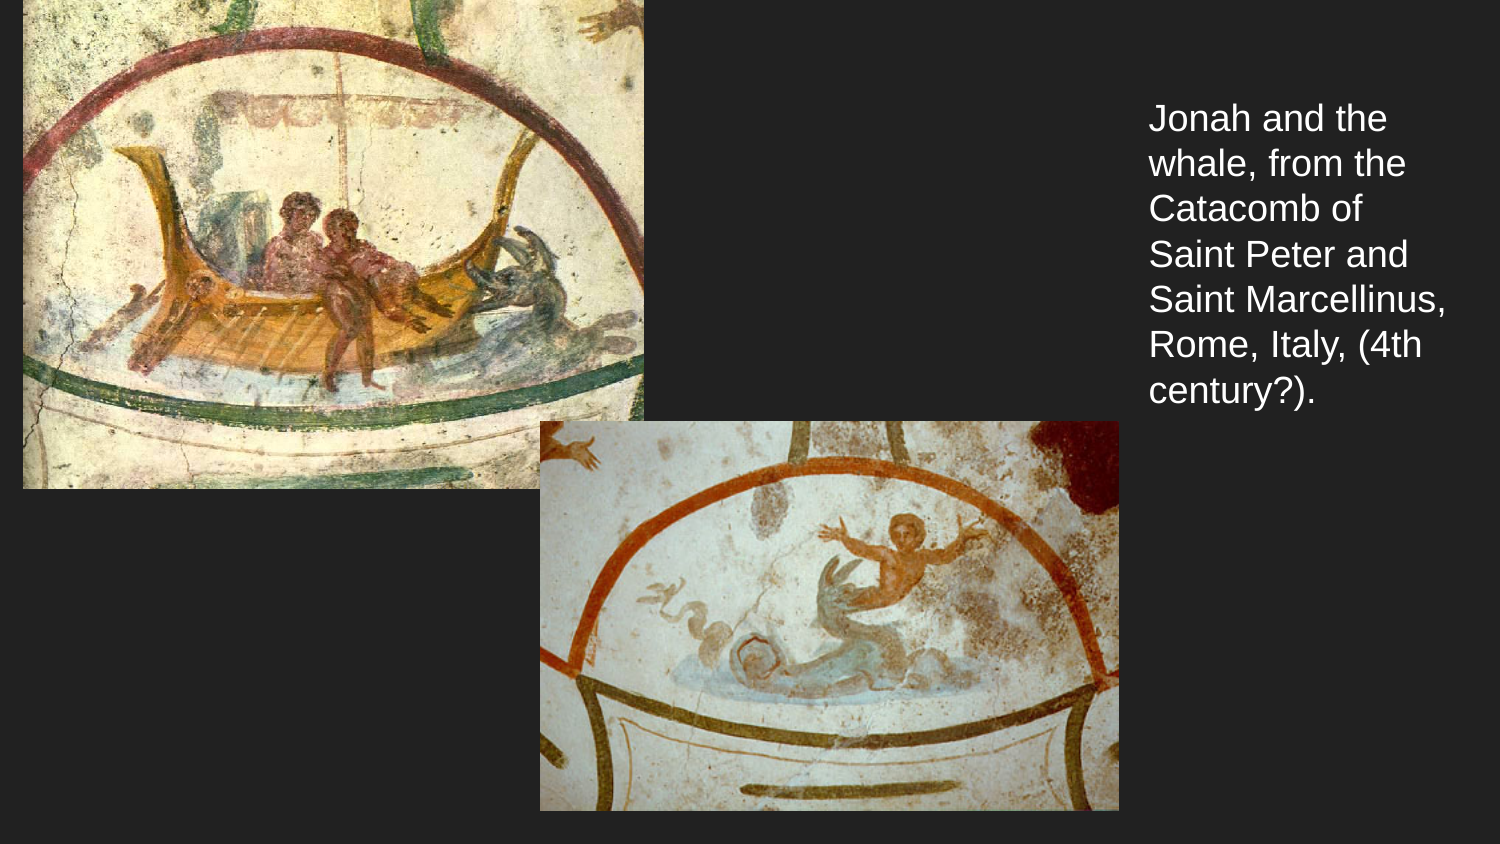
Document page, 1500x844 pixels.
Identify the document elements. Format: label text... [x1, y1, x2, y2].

picture [23, 0, 1119, 811]
title Jonah and the whale, from the Catacomb of Saint Peter and Saint Marcellinus, Rome, Italy, (4th century?). [1133, 78, 1470, 434]
